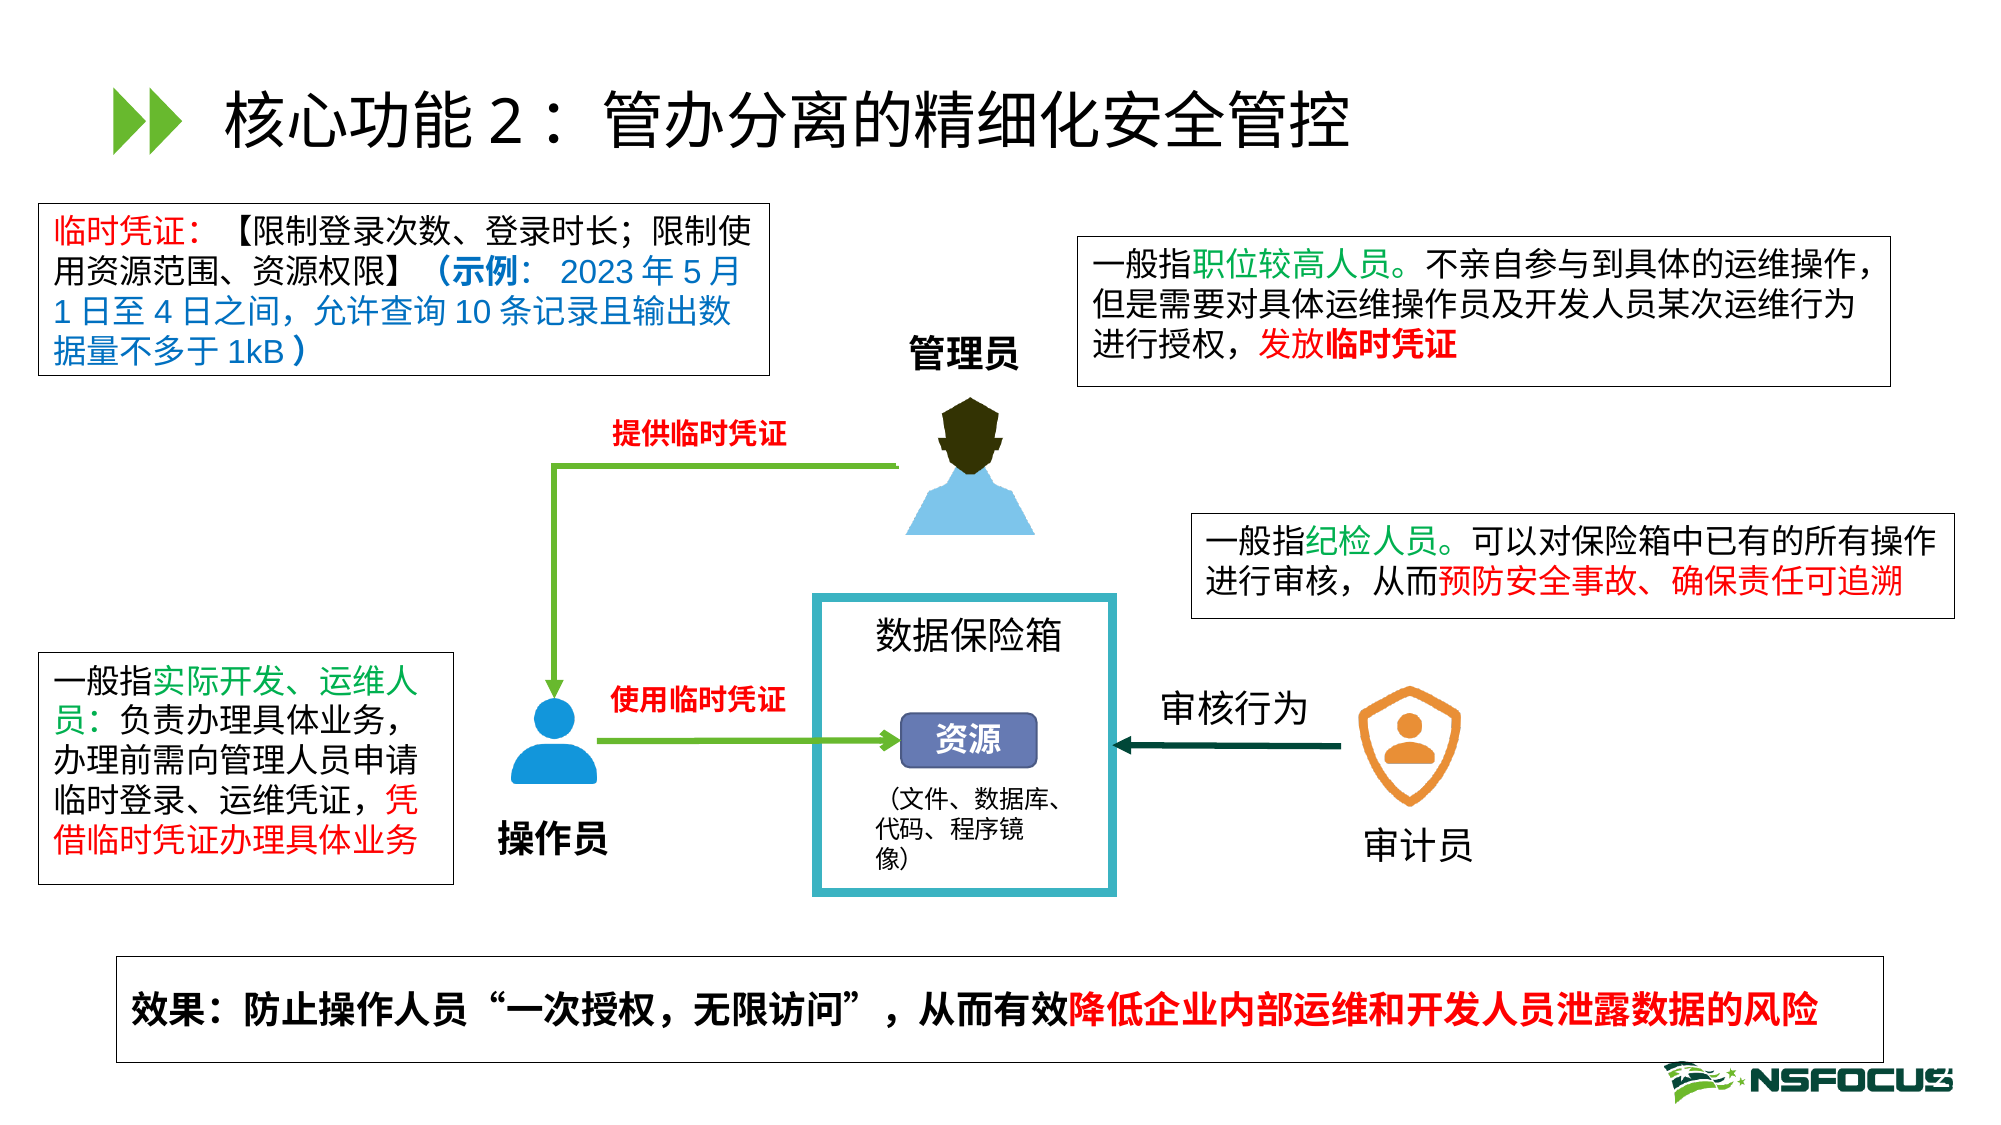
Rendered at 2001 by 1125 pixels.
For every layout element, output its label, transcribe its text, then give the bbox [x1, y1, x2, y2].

text_box [817, 597, 1113, 893]
text_box 管理员 [893, 322, 1037, 383]
text_box 审计员 [1347, 814, 1490, 875]
text_box 效果：防止操作人员“一次授权，无限访问”，从而有效降低企业内部运维和开发人员泄露数据的风险 [116, 956, 1884, 1063]
title 核心功能2：管办分离的精细化安全管控 [208, 15, 1863, 233]
picture [901, 397, 1039, 536]
text_box （文件、数据库、代码、程序镜像） [860, 776, 1083, 845]
text_box 临时凭证：【限制登录次数、登录时长；限制使用资源范围、资源权限】（示例：2023年5月1日至4日之间，允许查询10条记录且输出数据量不多于1kB） [38, 203, 770, 376]
text_box 一般指实际开发、运维人员：负责办理具体业务，办理前需向管理人员申请临时登录、运维凭证，凭借临时凭证办理具体业务 [38, 652, 454, 885]
text_box 操作员 [482, 807, 626, 867]
text_box 数据保险箱 [896, 604, 1078, 664]
picture [1664, 1061, 1953, 1104]
slide_number 22 [1917, 1042, 2000, 1103]
text_box 提供临时凭证 [597, 407, 803, 458]
text_box 资源 [901, 713, 1037, 768]
picture [511, 698, 597, 784]
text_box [554, 466, 896, 699]
text_box 审核行为 [1144, 677, 1325, 738]
text_box 一般指职位较高人员。不亲自参与到具体的运维操作，但是需要对具体运维操作员及开发人员某次运维行为进行授权，发放临时凭证 [1077, 236, 1891, 387]
picture [1340, 677, 1478, 815]
text_box 使用临时凭证 [597, 699, 802, 724]
text_box 一般指纪检人员。可以对保险箱中已有的所有操作进行审核，从而预防安全事故、确保责任可追溯 [1191, 513, 1955, 619]
